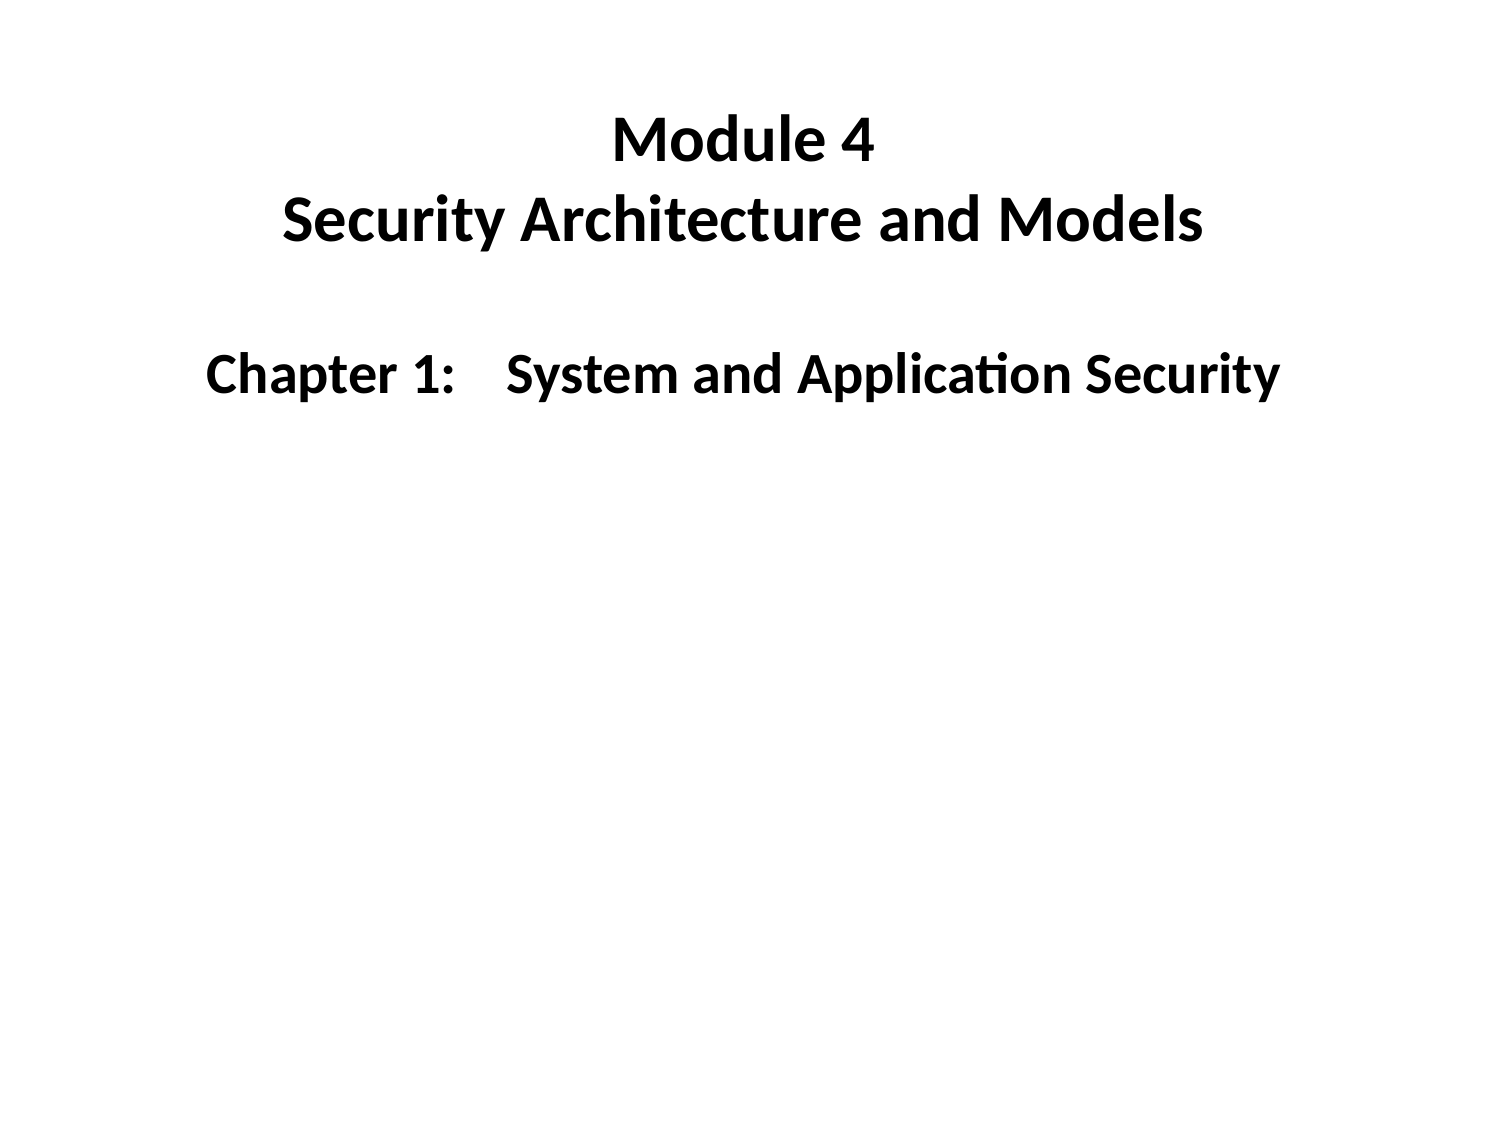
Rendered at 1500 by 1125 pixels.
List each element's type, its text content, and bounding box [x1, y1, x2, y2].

text_box Module 4 Security Architecture and Models Chapter 1: System and Application Security [50, 87, 1438, 553]
